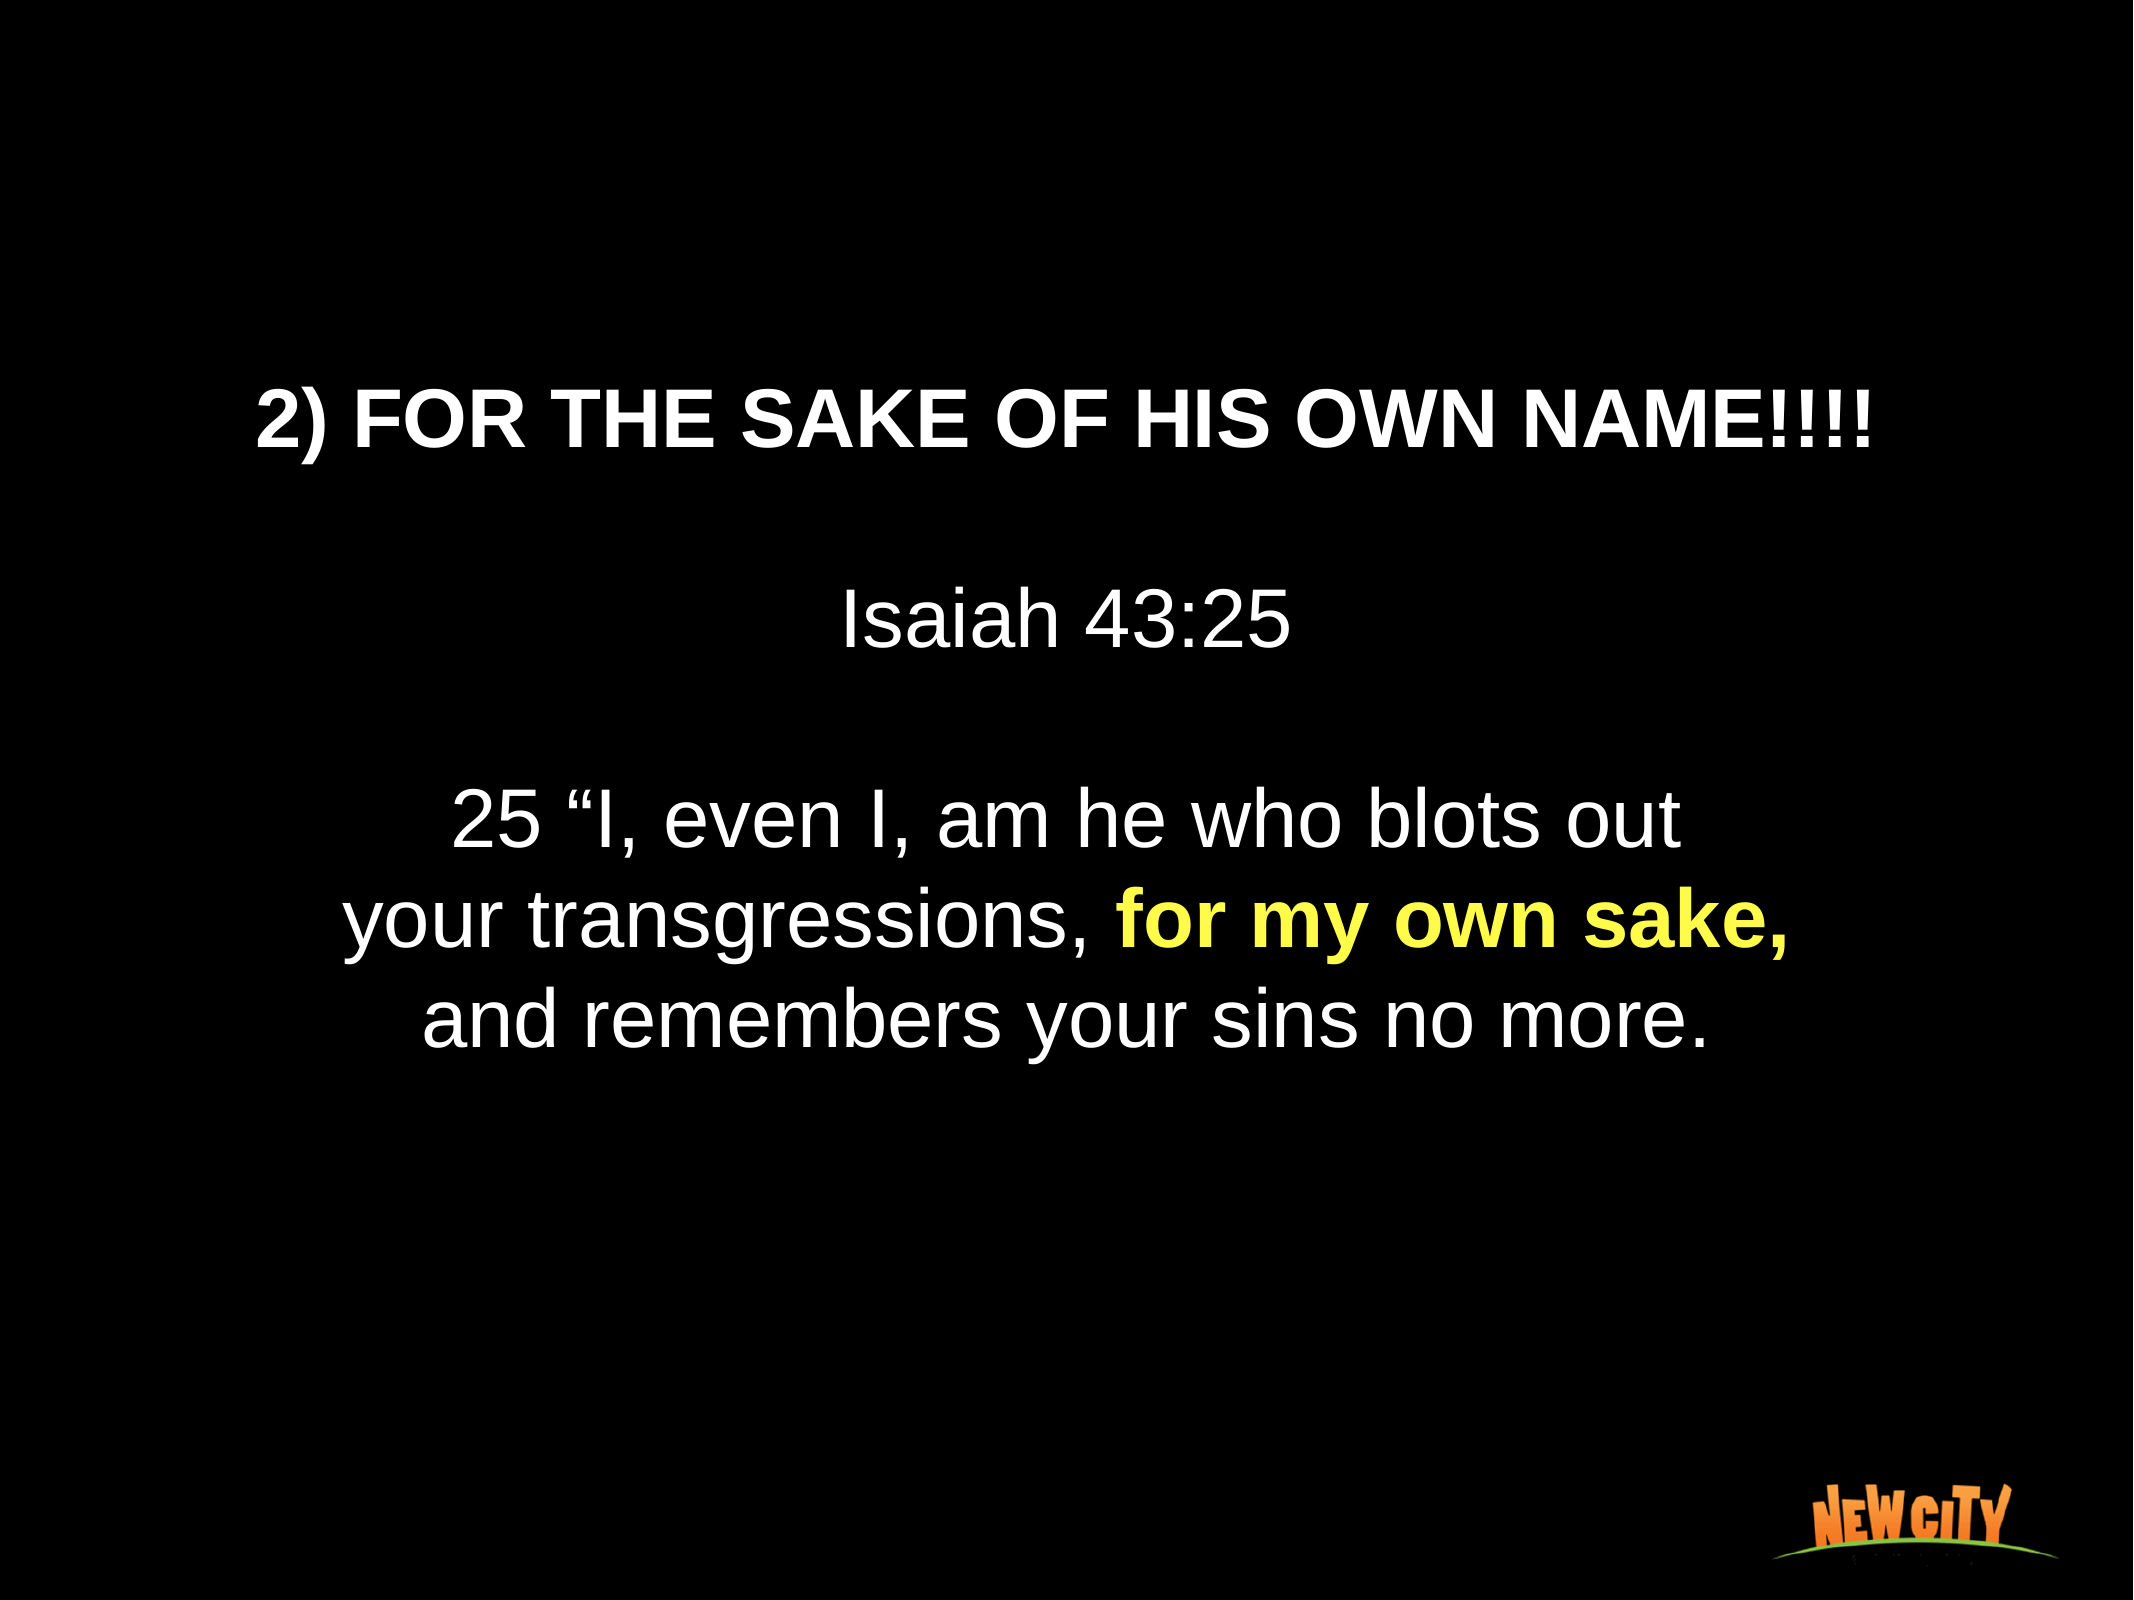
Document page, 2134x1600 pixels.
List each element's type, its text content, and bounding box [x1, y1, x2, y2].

title 2) FOR THE SAKE OF HIS OWN NAME!!!! Isaiah 43:25 25 “I, even I, am he who blots out your transgressions, for my own sake, and remembers your sins no more. [207, 118, 1926, 1309]
picture [1766, 1472, 2064, 1572]
